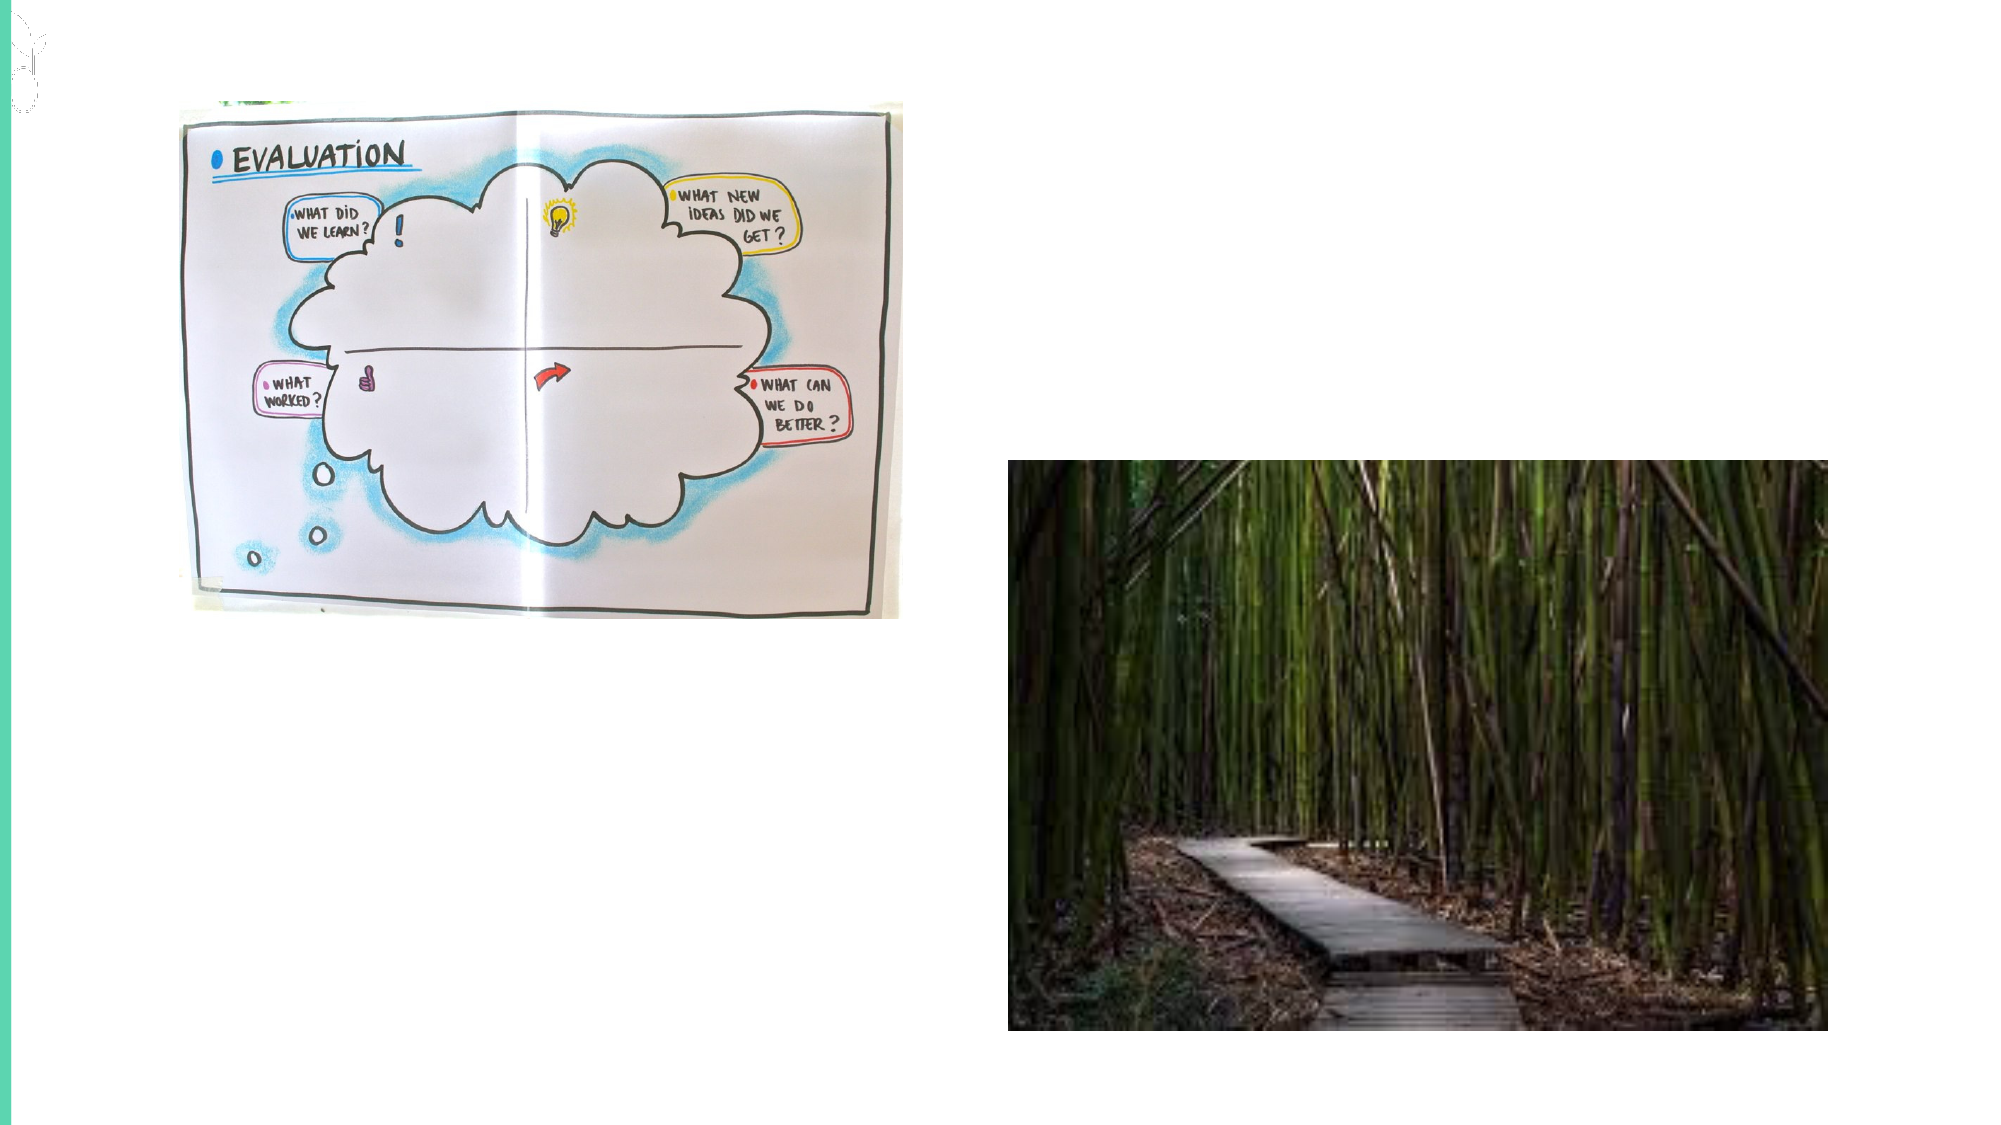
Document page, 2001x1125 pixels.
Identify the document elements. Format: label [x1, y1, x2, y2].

picture [179, 101, 903, 619]
picture [1008, 460, 1828, 1031]
